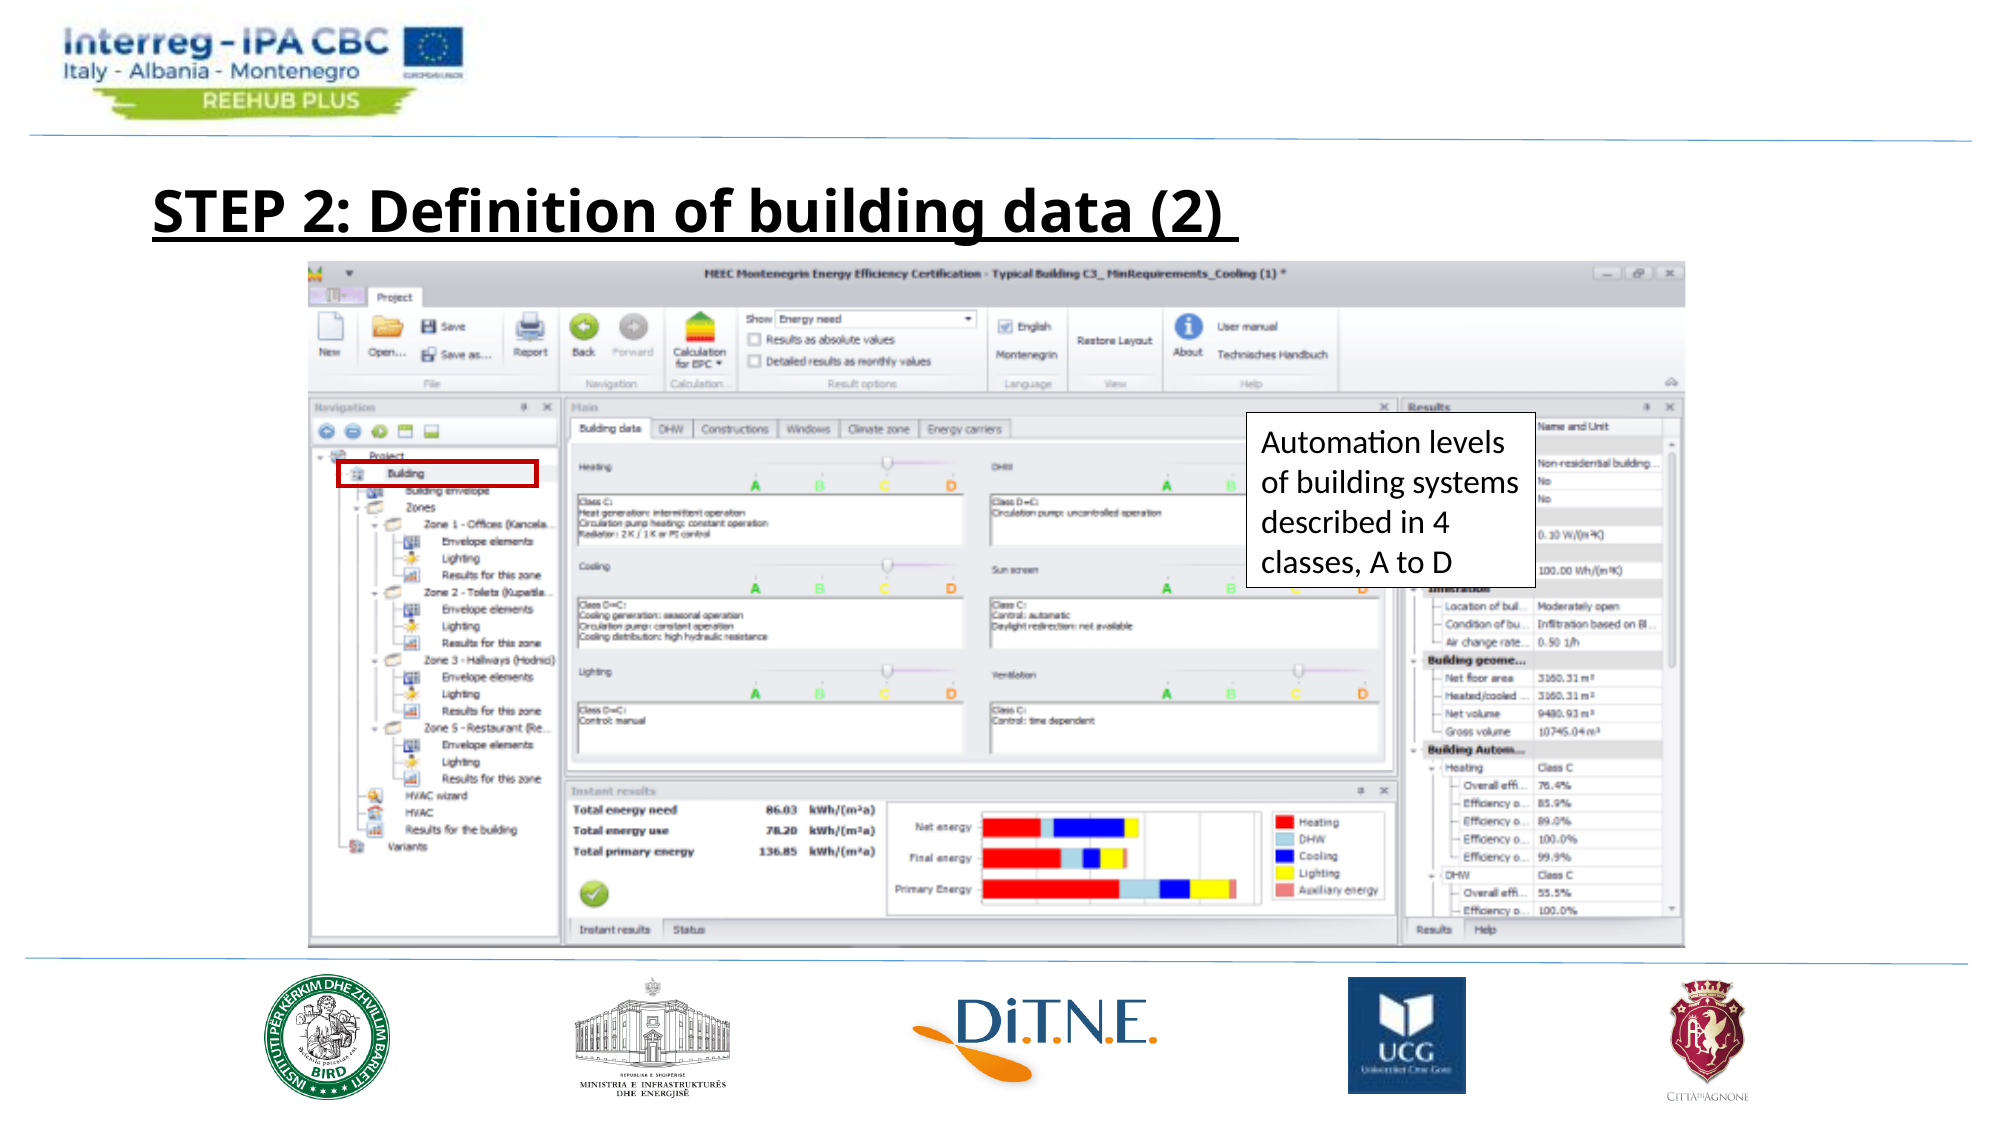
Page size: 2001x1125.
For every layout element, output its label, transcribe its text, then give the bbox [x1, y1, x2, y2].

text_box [25, 958, 1968, 964]
picture [1665, 977, 1750, 1103]
picture [46, 6, 483, 135]
picture [906, 998, 1157, 1092]
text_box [29, 135, 1973, 142]
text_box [307, 261, 1686, 948]
picture [574, 977, 730, 1098]
picture [264, 974, 390, 1100]
picture [1348, 976, 1466, 1094]
title STEP 2: Definition of building data (2) [137, 152, 1863, 275]
